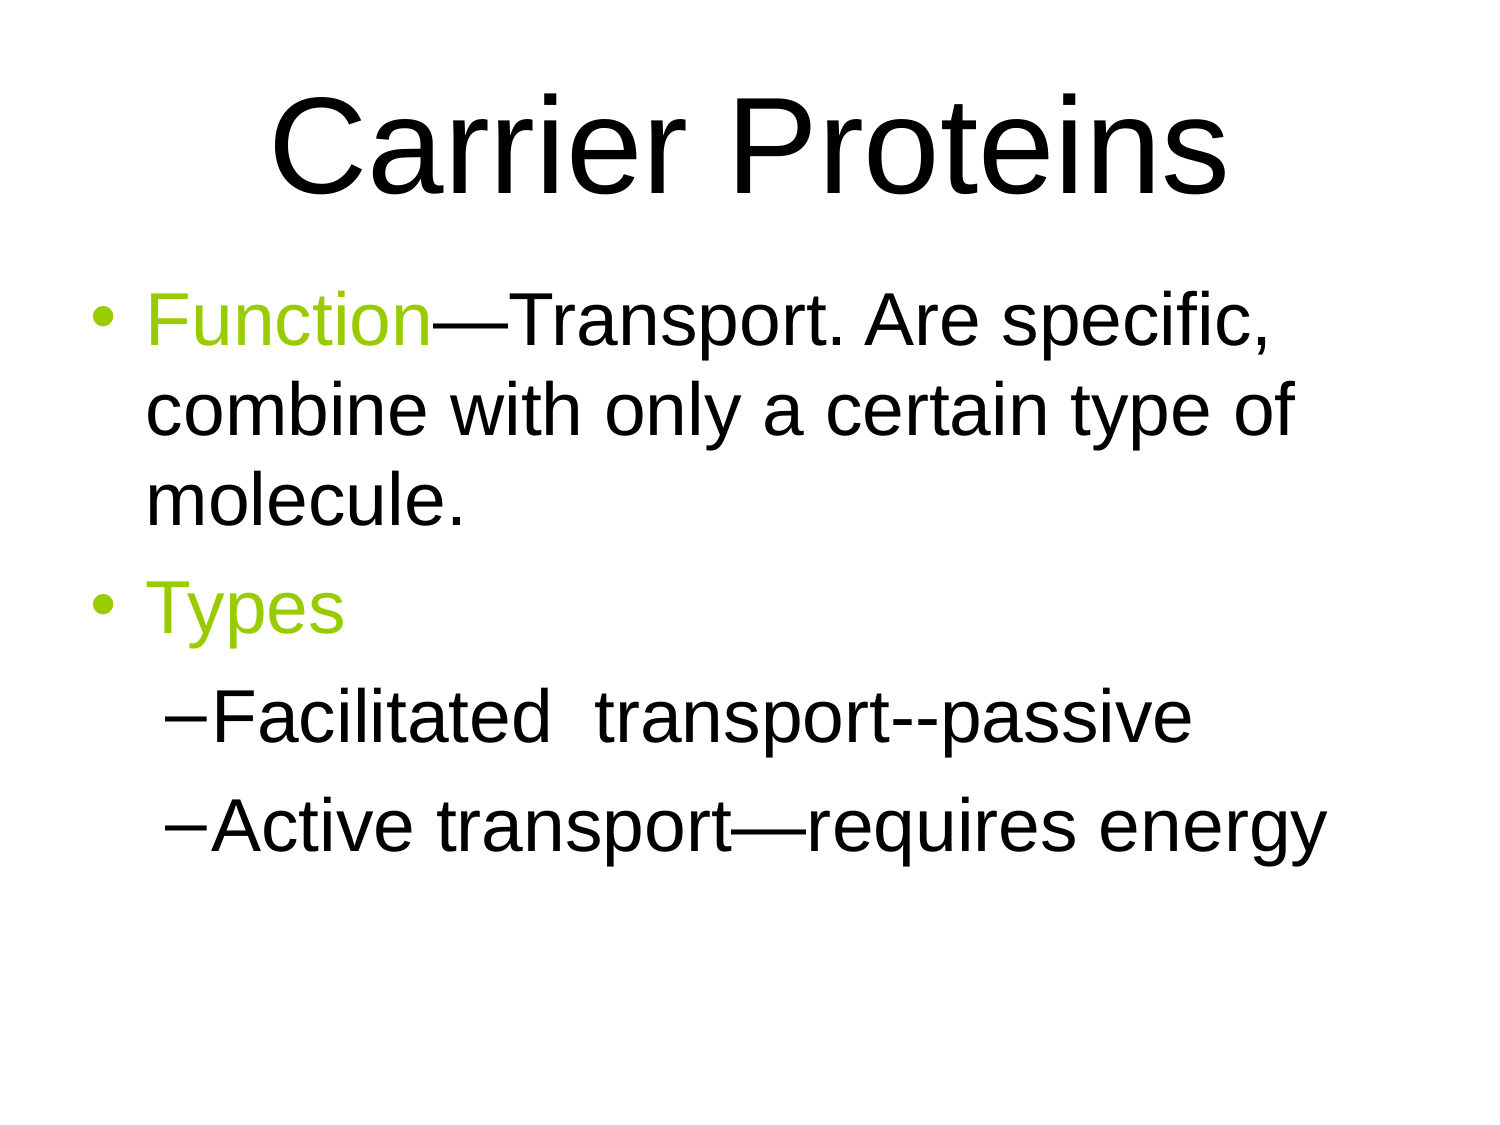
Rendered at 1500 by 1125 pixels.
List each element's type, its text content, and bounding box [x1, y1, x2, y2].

text_box Carrier Proteins [74, 45, 1425, 233]
text_box Function—Transport. Are specific, combine with only a certain type of molecule. Types Facilitated transport--passive Active transport—requires energy [74, 262, 1425, 1005]
